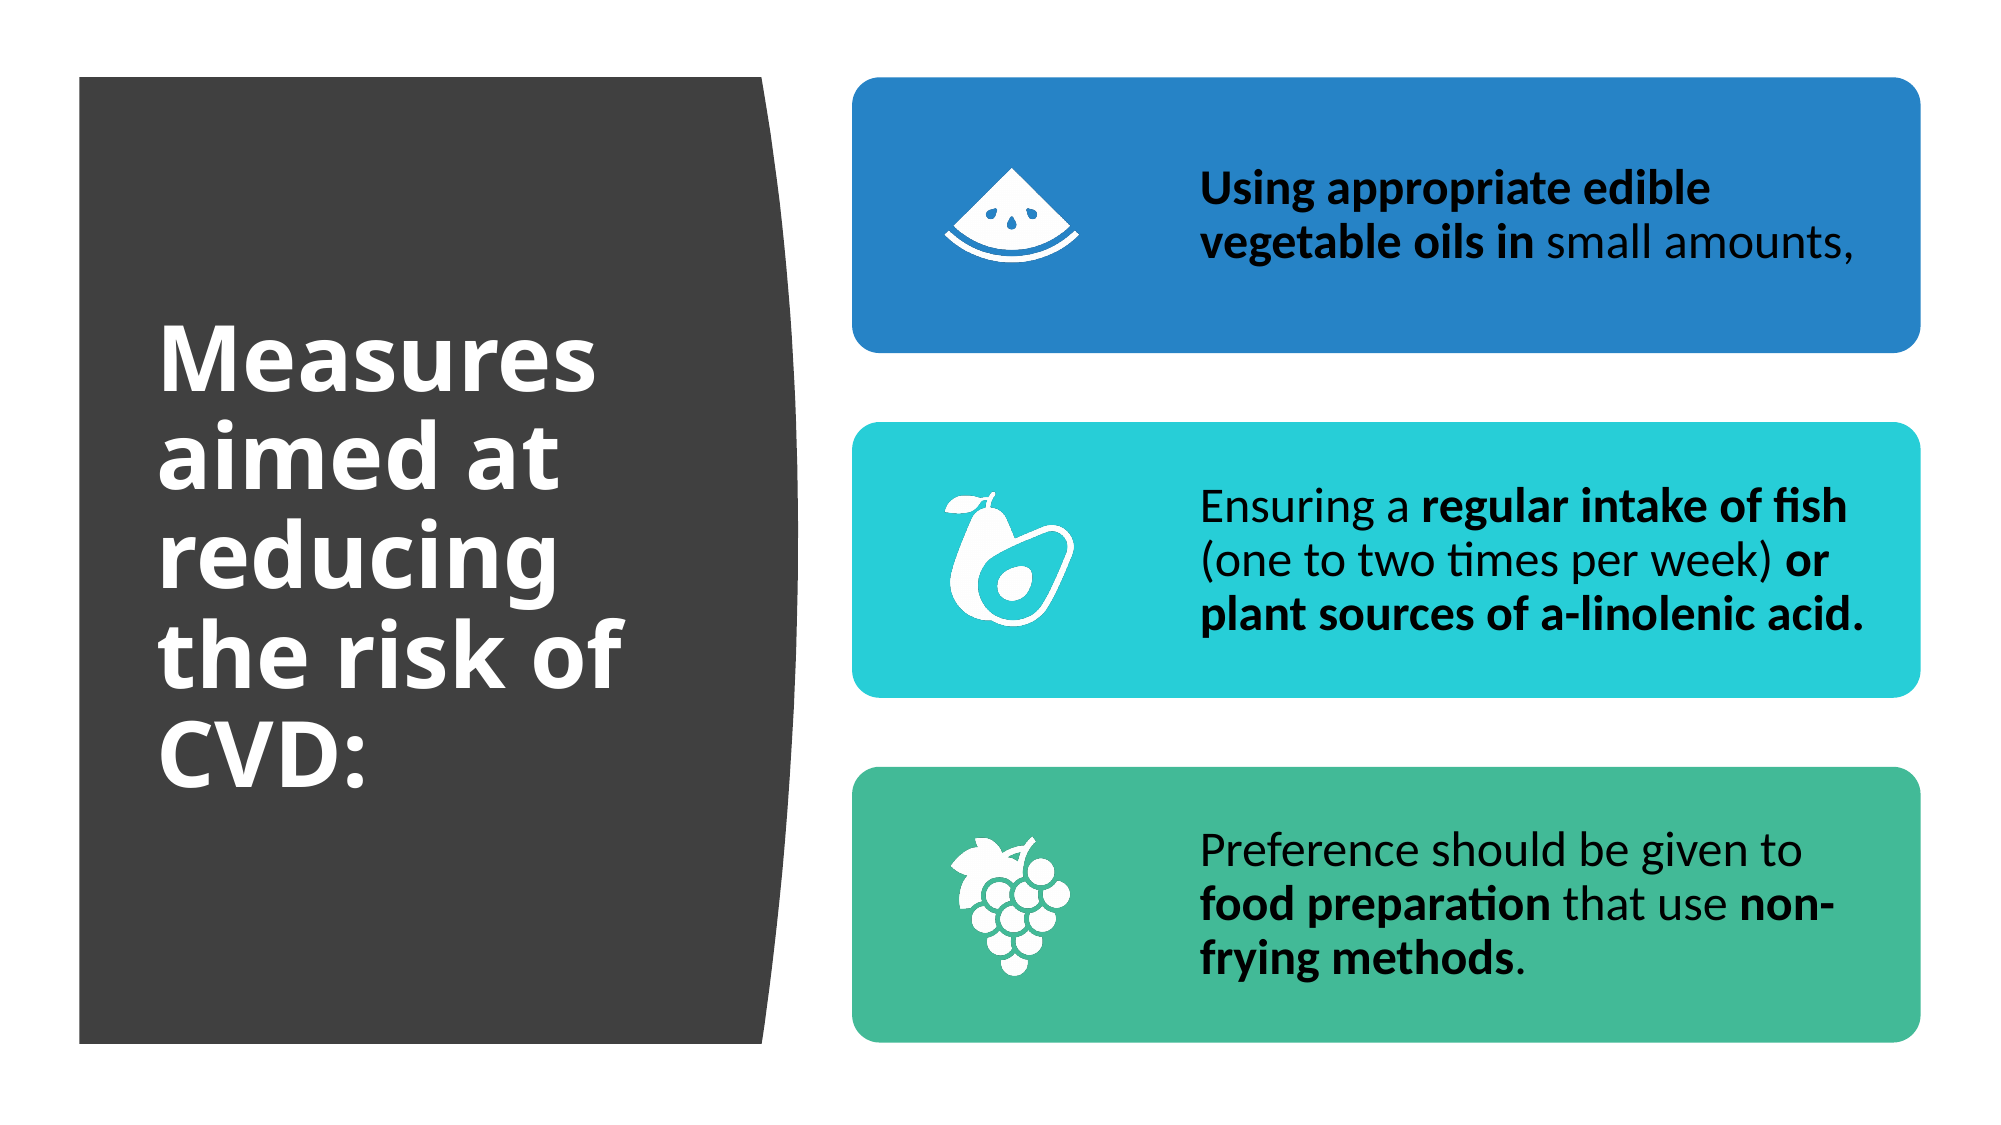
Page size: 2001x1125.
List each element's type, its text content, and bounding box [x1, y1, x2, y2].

text_box [78, 76, 800, 1045]
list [852, 77, 1921, 1043]
title Measures aimed at reducing the risk of CVD: [141, 166, 702, 953]
